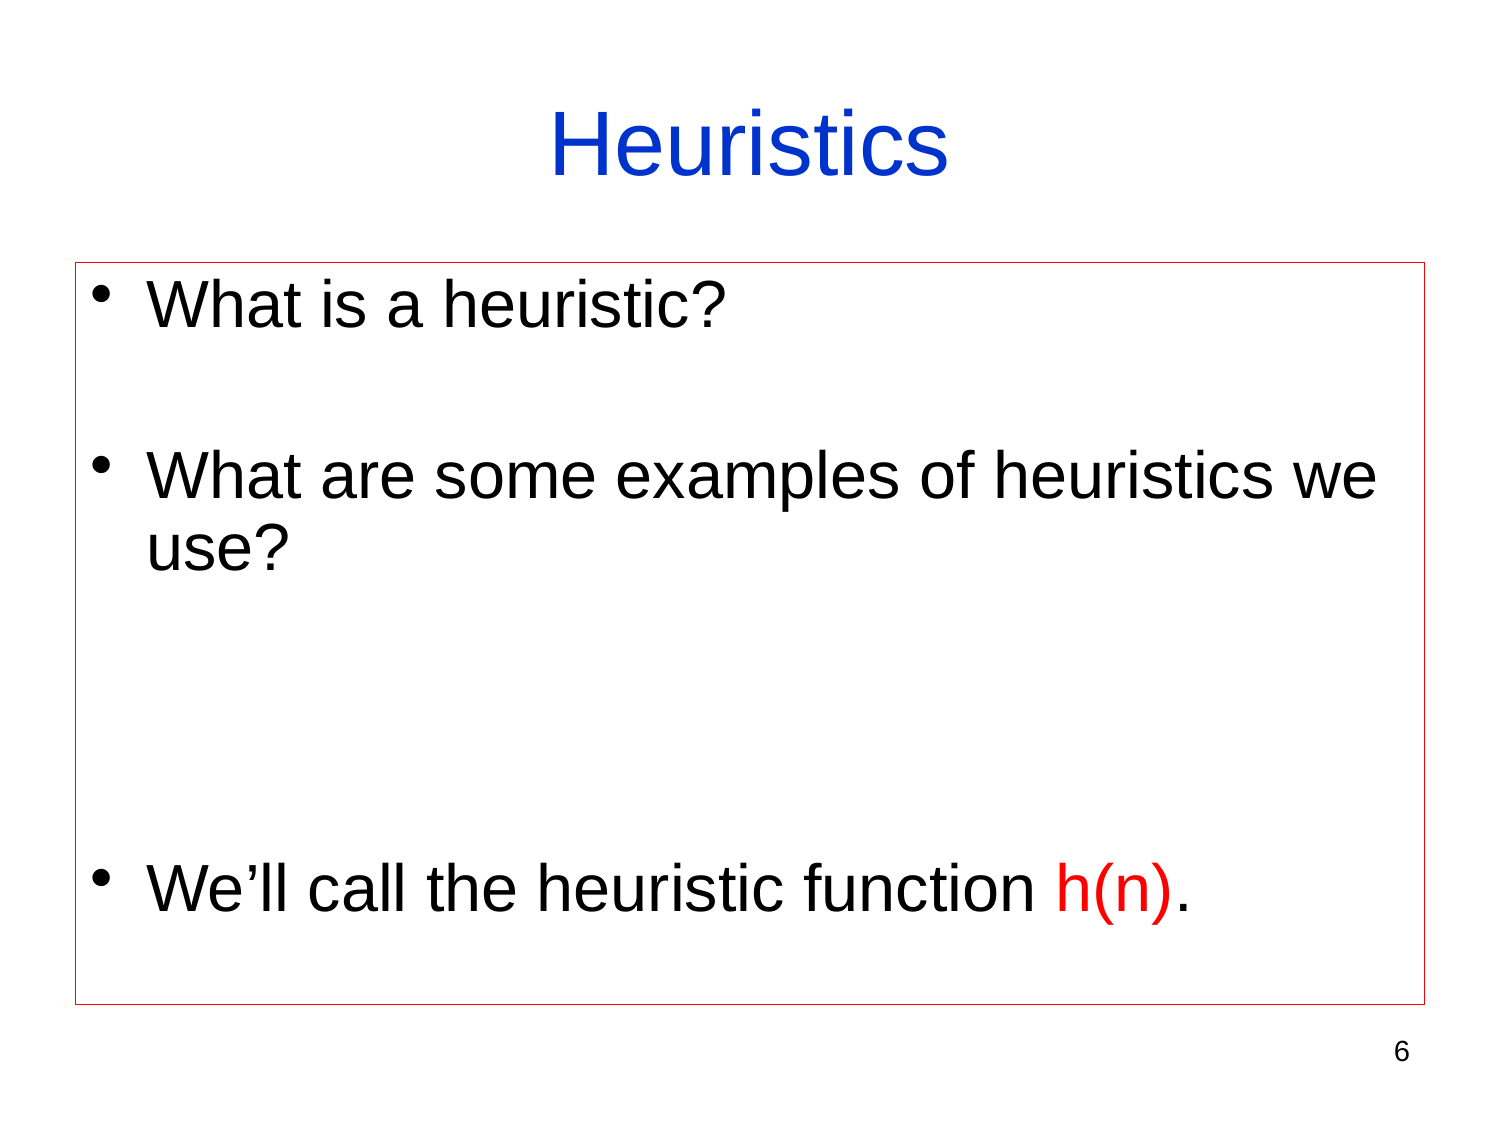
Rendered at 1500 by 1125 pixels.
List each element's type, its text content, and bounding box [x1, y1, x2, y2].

title Heuristics [75, 45, 1425, 233]
slide_number 6 [1074, 1024, 1426, 1103]
list What is a heuristic? What are some examples of heuristics we use? We’ll call the heuristic function h(n). [75, 262, 1425, 1005]
